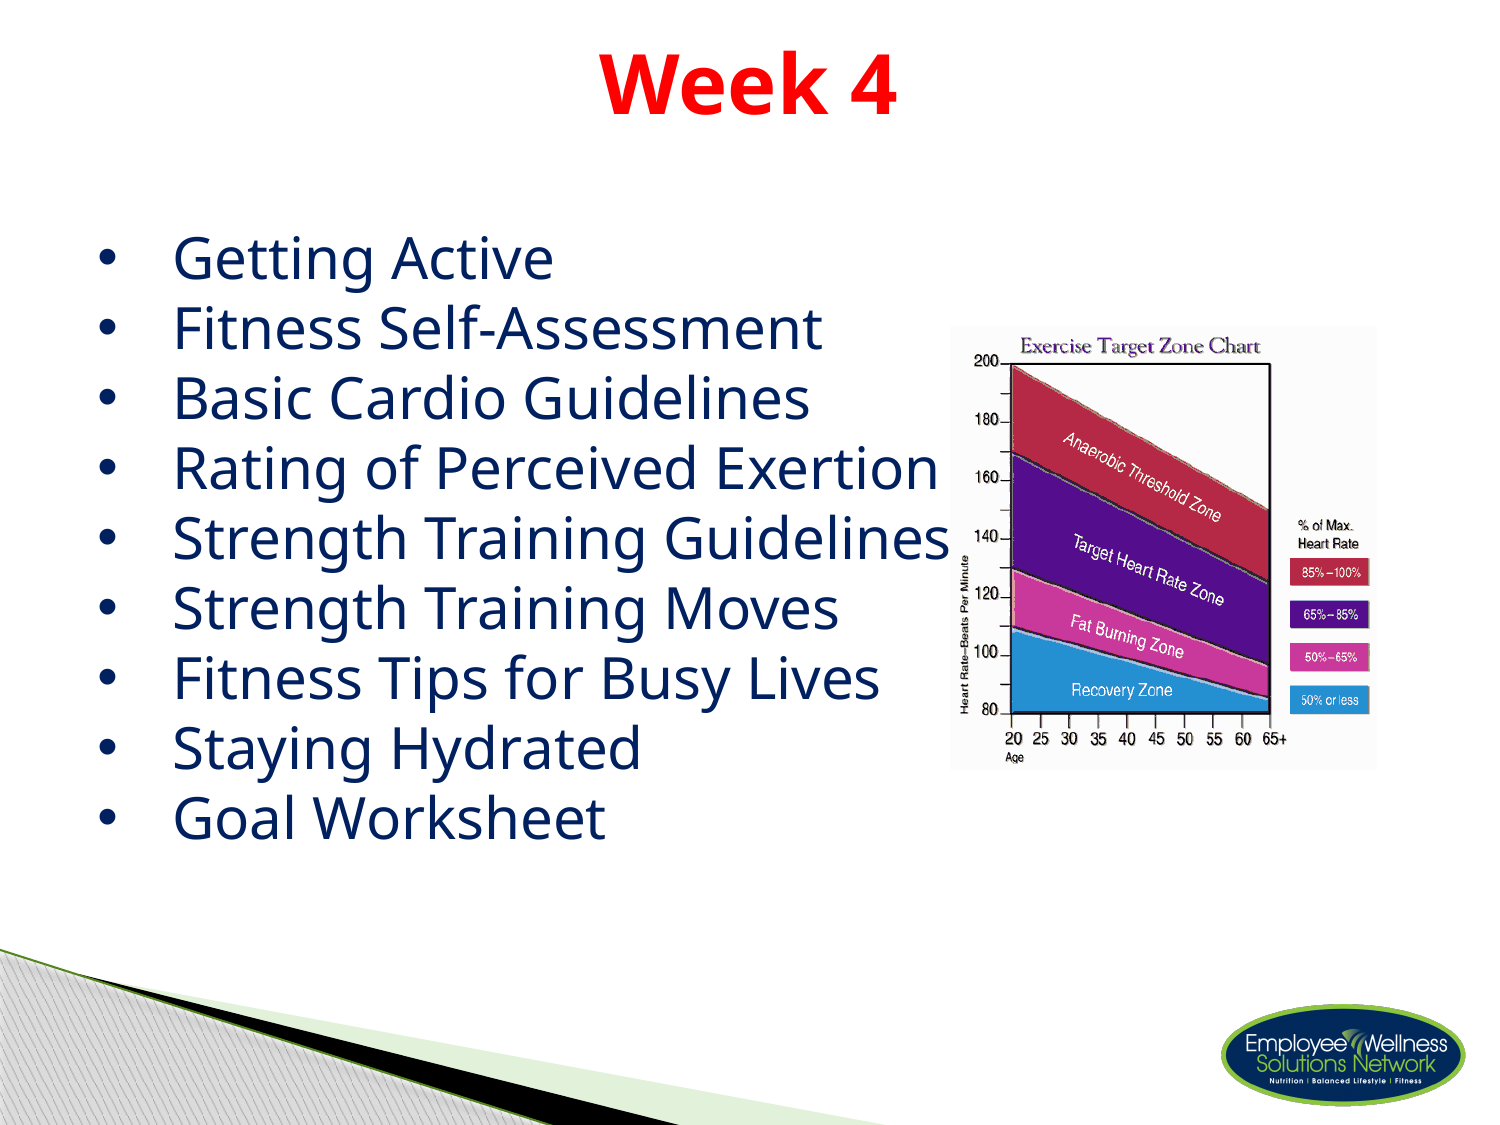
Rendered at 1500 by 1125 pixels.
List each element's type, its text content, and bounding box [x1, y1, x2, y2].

text_box Getting Active Fitness Self-Assessment Basic Cardio Guidelines Rating of Perceived Exertion Strength Training Guidelines Strength Training Moves Fitness Tips for Busy Lives Staying Hydrated Goal Worksheet [82, 214, 1424, 1125]
picture [950, 326, 1377, 770]
picture [1211, 977, 1475, 1125]
text_box Week 4 [371, 7, 1126, 156]
